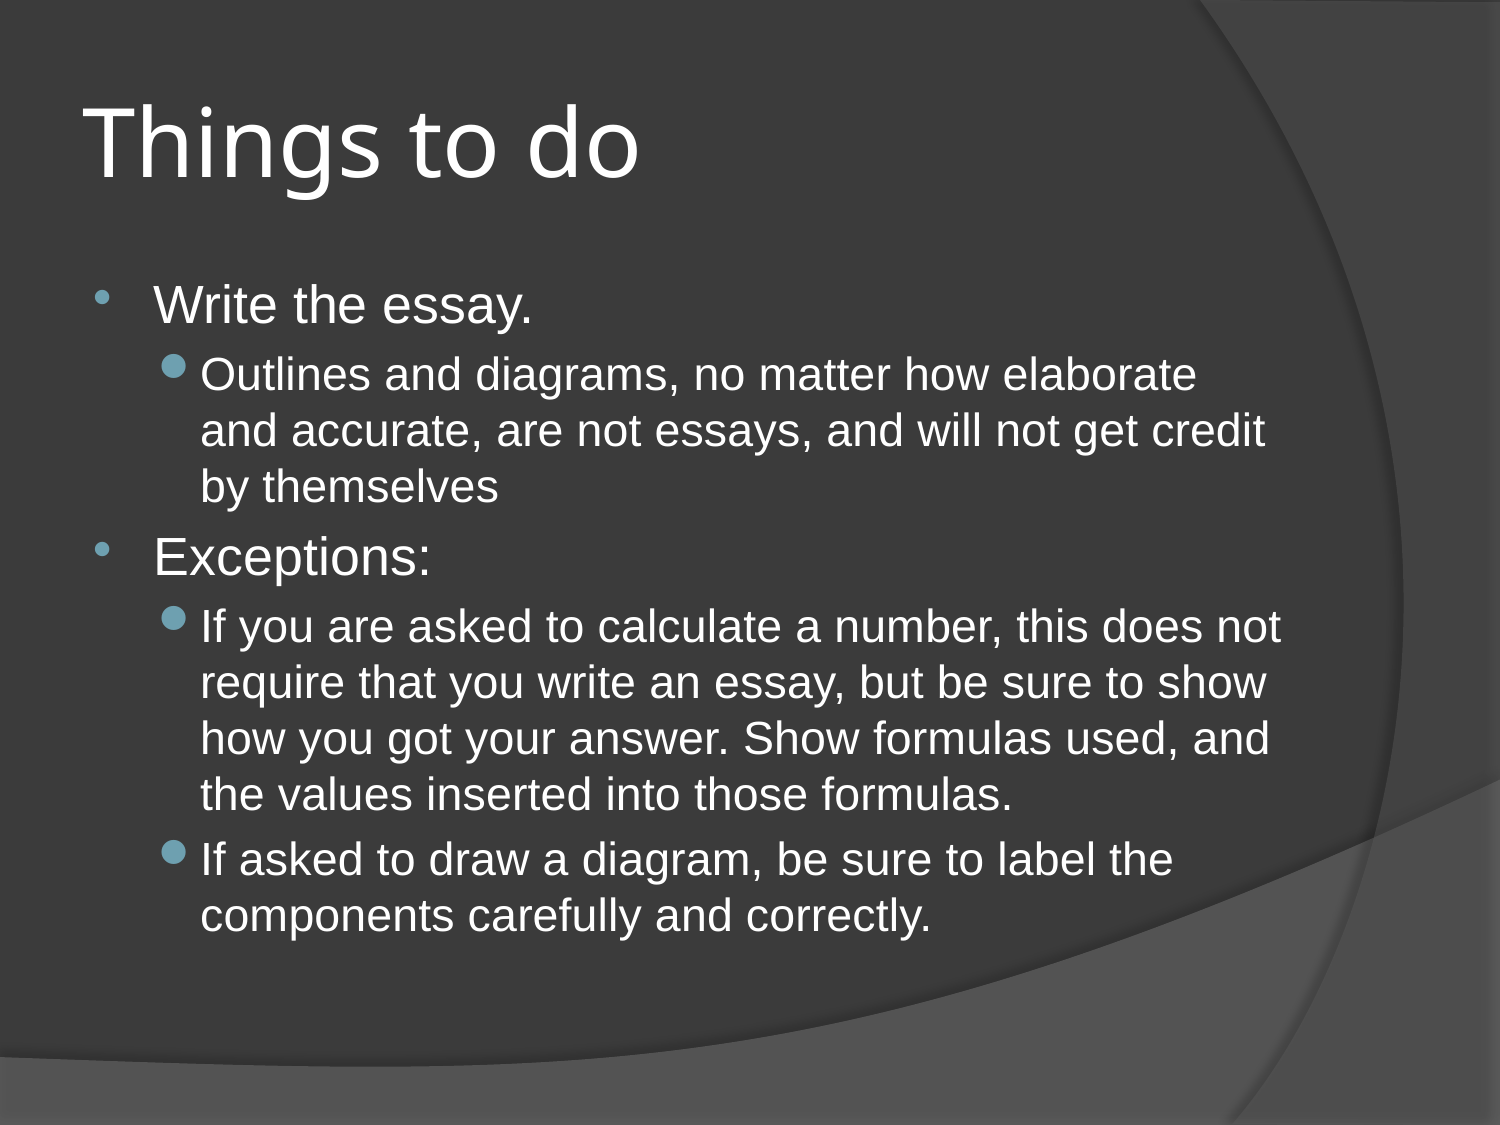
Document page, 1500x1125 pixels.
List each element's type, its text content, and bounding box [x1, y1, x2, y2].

title Things to do [75, 45, 1300, 233]
list Write the essay. Outlines and diagrams, no matter how elaborate and accurate, are not essays, and will not get credit by themselves Exceptions: If you are asked to calculate a number, this does not require that you write an essay, but be sure to show how you got your answer. Show formulas used, and the values inserted into those formulas. If asked to draw a diagram, be sure to label the components carefully and correctly. [75, 262, 1300, 1005]
